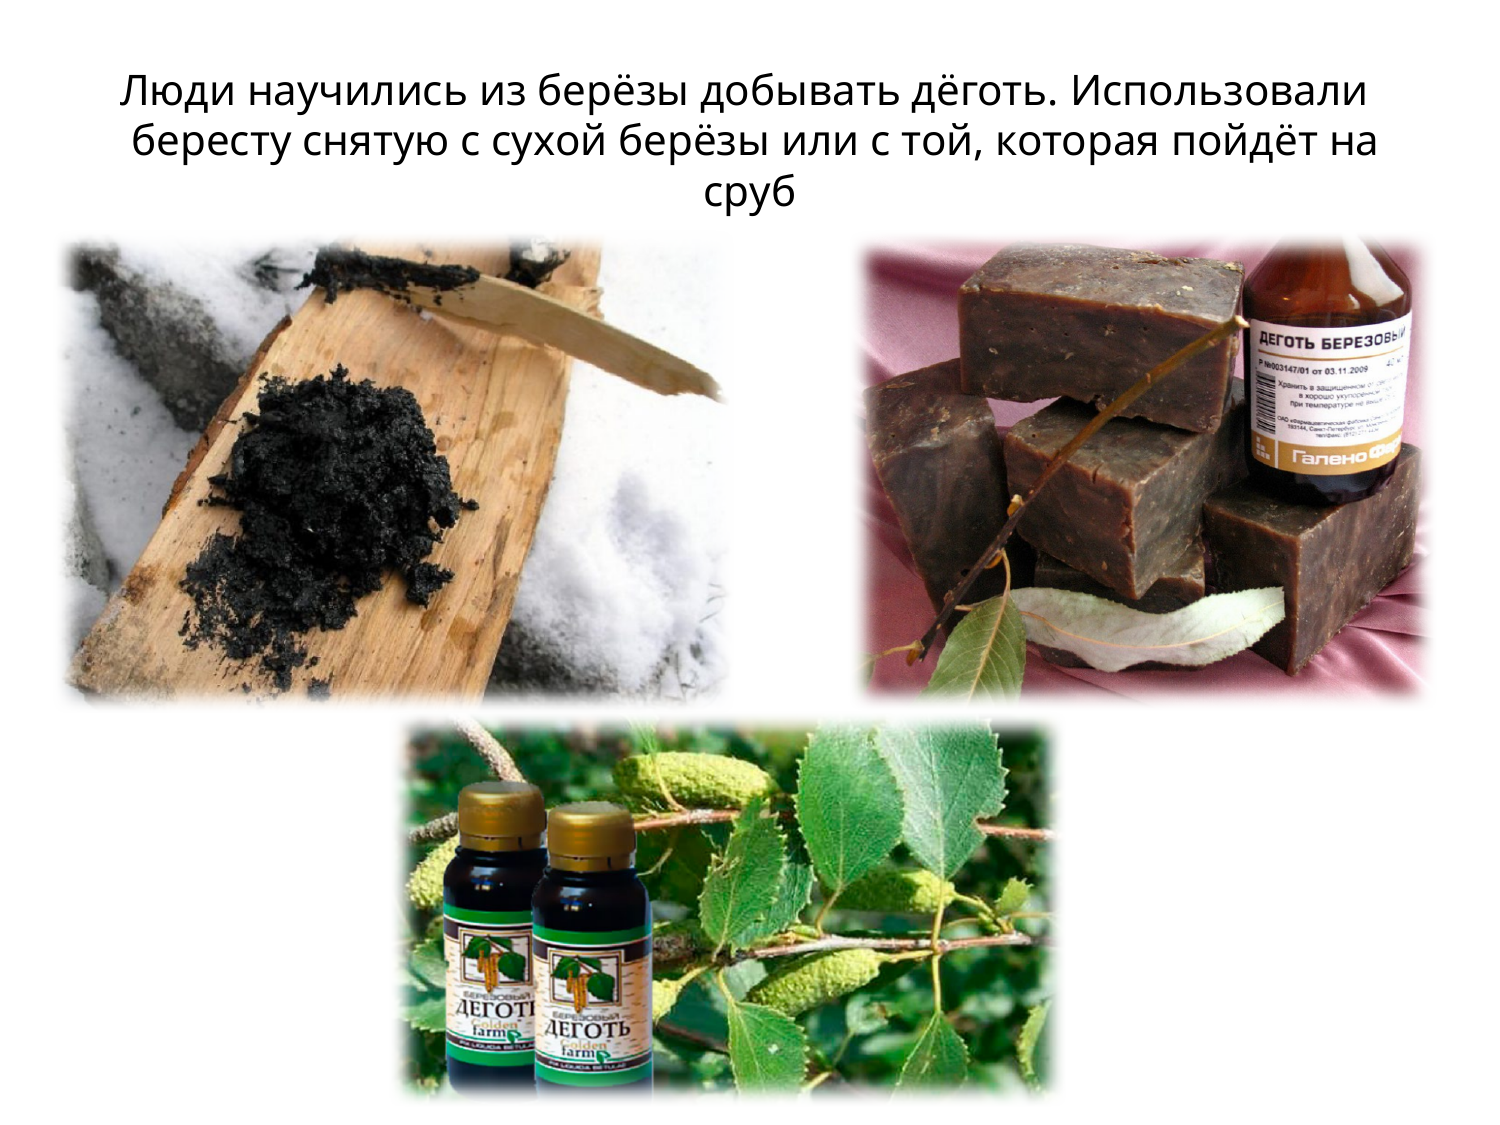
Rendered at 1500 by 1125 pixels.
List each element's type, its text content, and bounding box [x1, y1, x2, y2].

picture [388, 230, 1438, 1107]
title Люди научились из берёзы добывать дёготь. Использовали бересту снятую с сухой берёзы или с той, которая пойдёт на сруб [75, 45, 1425, 233]
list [52, 230, 734, 715]
